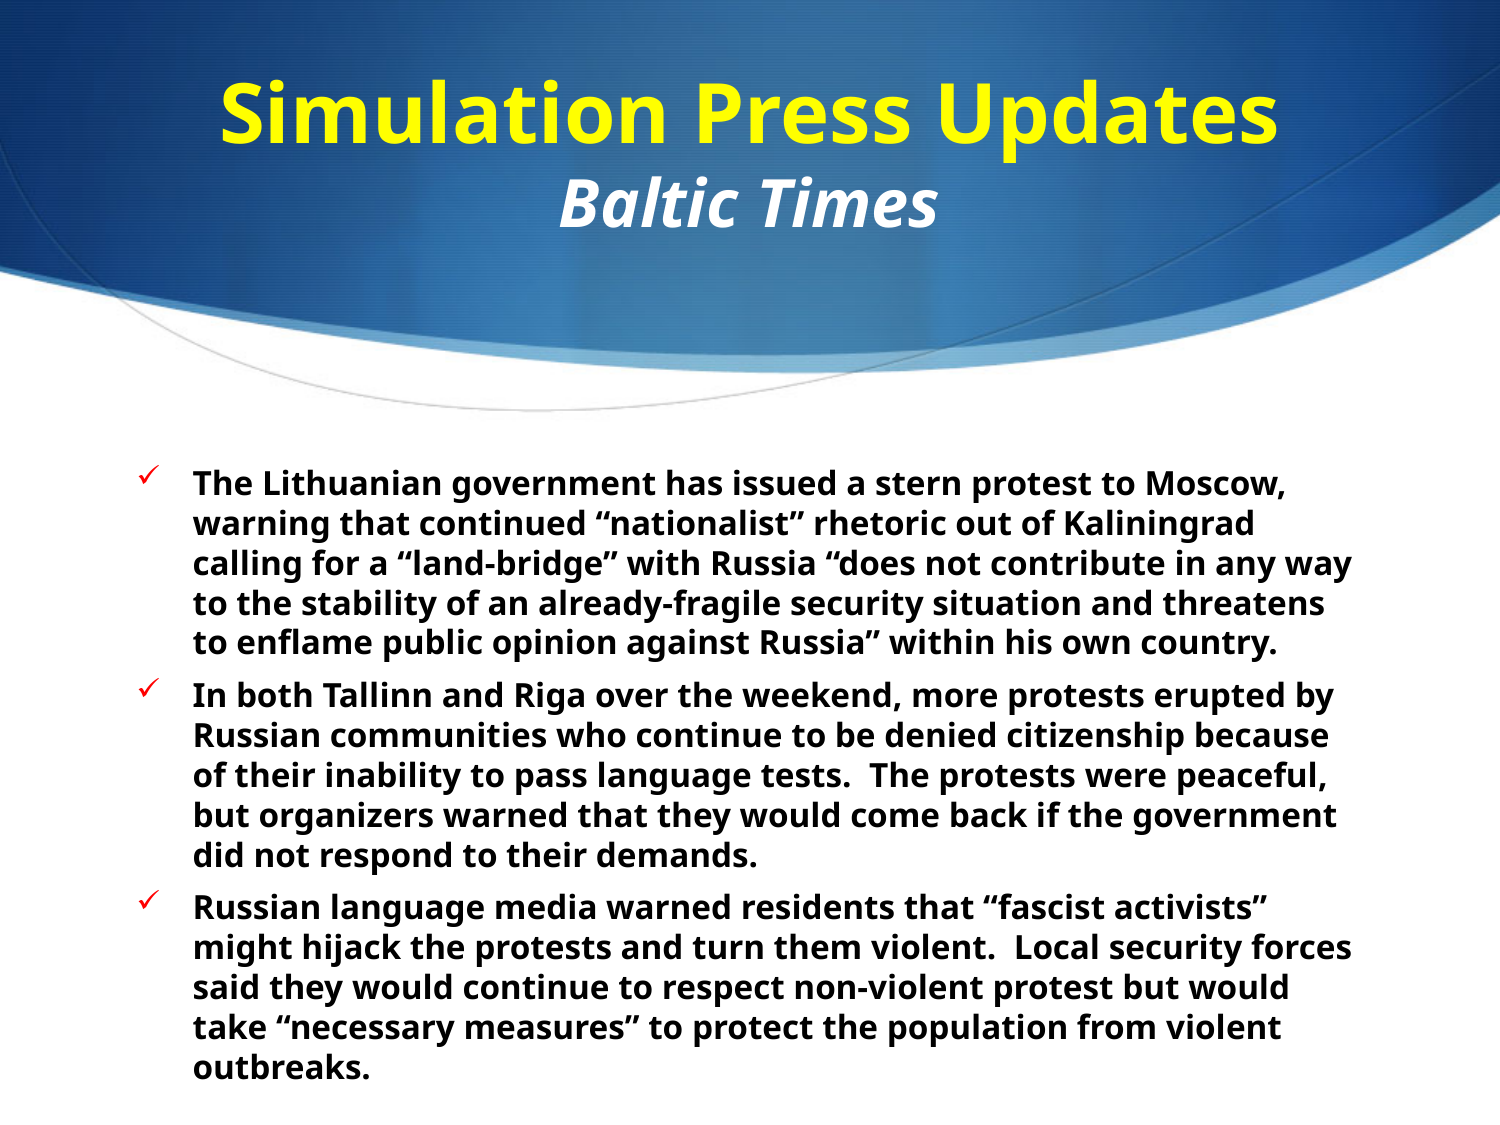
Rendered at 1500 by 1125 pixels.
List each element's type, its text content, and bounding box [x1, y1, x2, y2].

picture [0, 0, 1500, 1125]
title Simulation Press Updates Baltic Times [75, 56, 1425, 245]
list The Lithuanian government has issued a stern protest to Moscow, warning that continued “nationalist” rhetoric out of Kaliningrad calling for a “land-bridge” with Russia “does not contribute in any way to the stability of an already-fragile security situation and threatens to enflame public opinion against Russia” within his own country. In both Tallinn and Riga over the weekend, more protests erupted by Russian communities who continue to be denied citizenship because of their inability to pass language tests. The protests were peaceful, but organizers warned that they would come back if the government did not respond to their demands. Russian language media warned residents that “fascist activists” might hijack the protests and turn them violent. Local security forces said they would continue to respect non-violent protest but would take “necessary measures” to protect the population from violent outbreaks. [121, 454, 1379, 1017]
